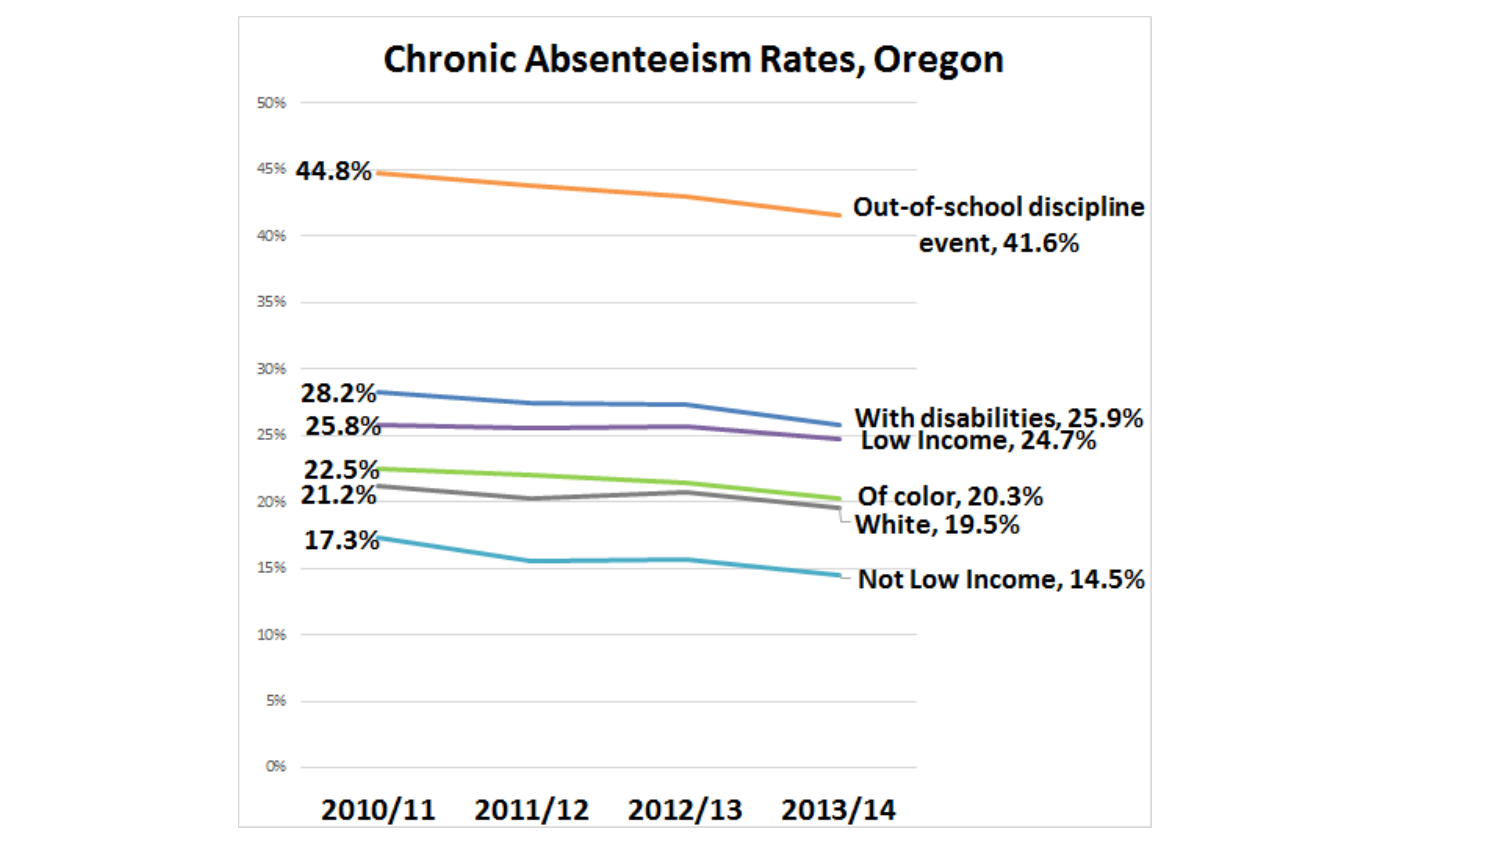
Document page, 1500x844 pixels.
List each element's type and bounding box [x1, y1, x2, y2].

picture [238, 16, 1152, 828]
